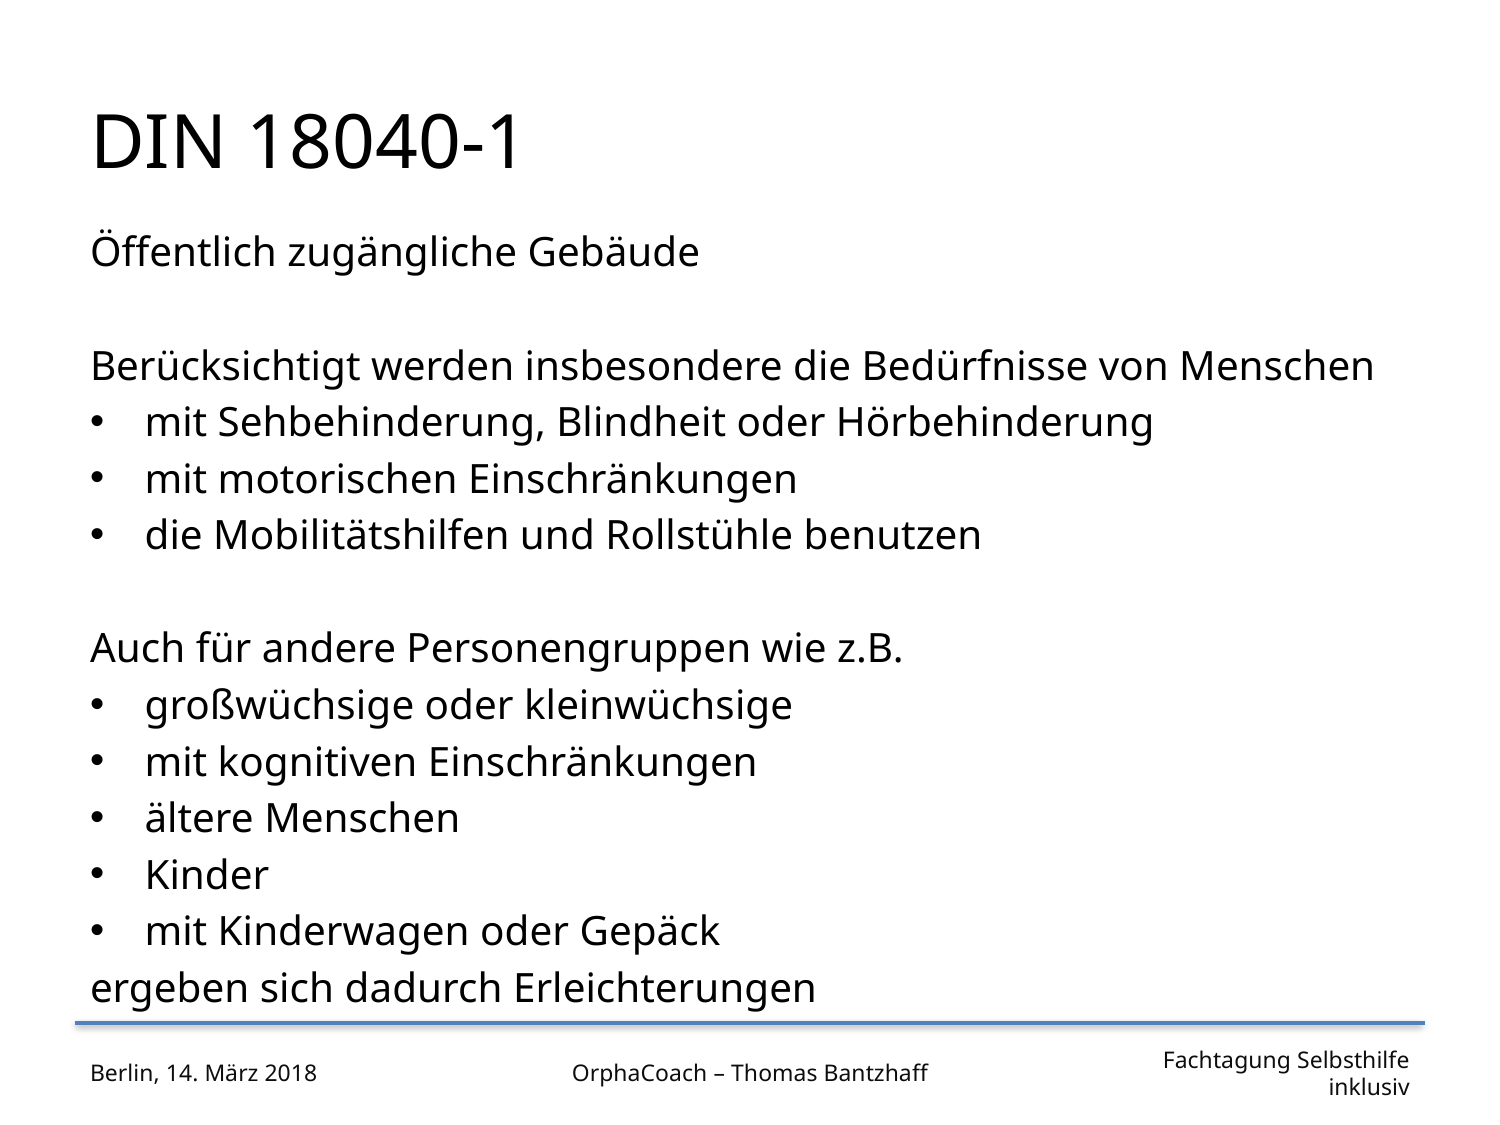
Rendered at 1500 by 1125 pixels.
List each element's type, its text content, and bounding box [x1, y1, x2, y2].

slide_number Fachtagung Selbsthilfe inklusiv [1074, 1042, 1425, 1103]
slide_number Berlin, 14. März 2018 [75, 1042, 425, 1103]
list Öffentlich zugängliche Gebäude Berücksichtigt werden insbesondere die Bedürfnisse von Menschen mit Sehbehinderung, Blindheit oder Hörbehinderung mit motorischen Einschränkungen die Mobilitätshilfen und Rollstühle benutzen Auch für andere Personengruppen wie z.B. großwüchsige oder kleinwüchsige mit kognitiven Einschränkungen ältere Menschen Kinder mit Kinderwagen oder Gepäck ergeben sich dadurch Erleichterungen [75, 218, 1425, 1027]
title DIN 18040-1 [75, 45, 1425, 218]
footer OrphaCoach – Thomas Bantzhaff [512, 1042, 988, 1103]
